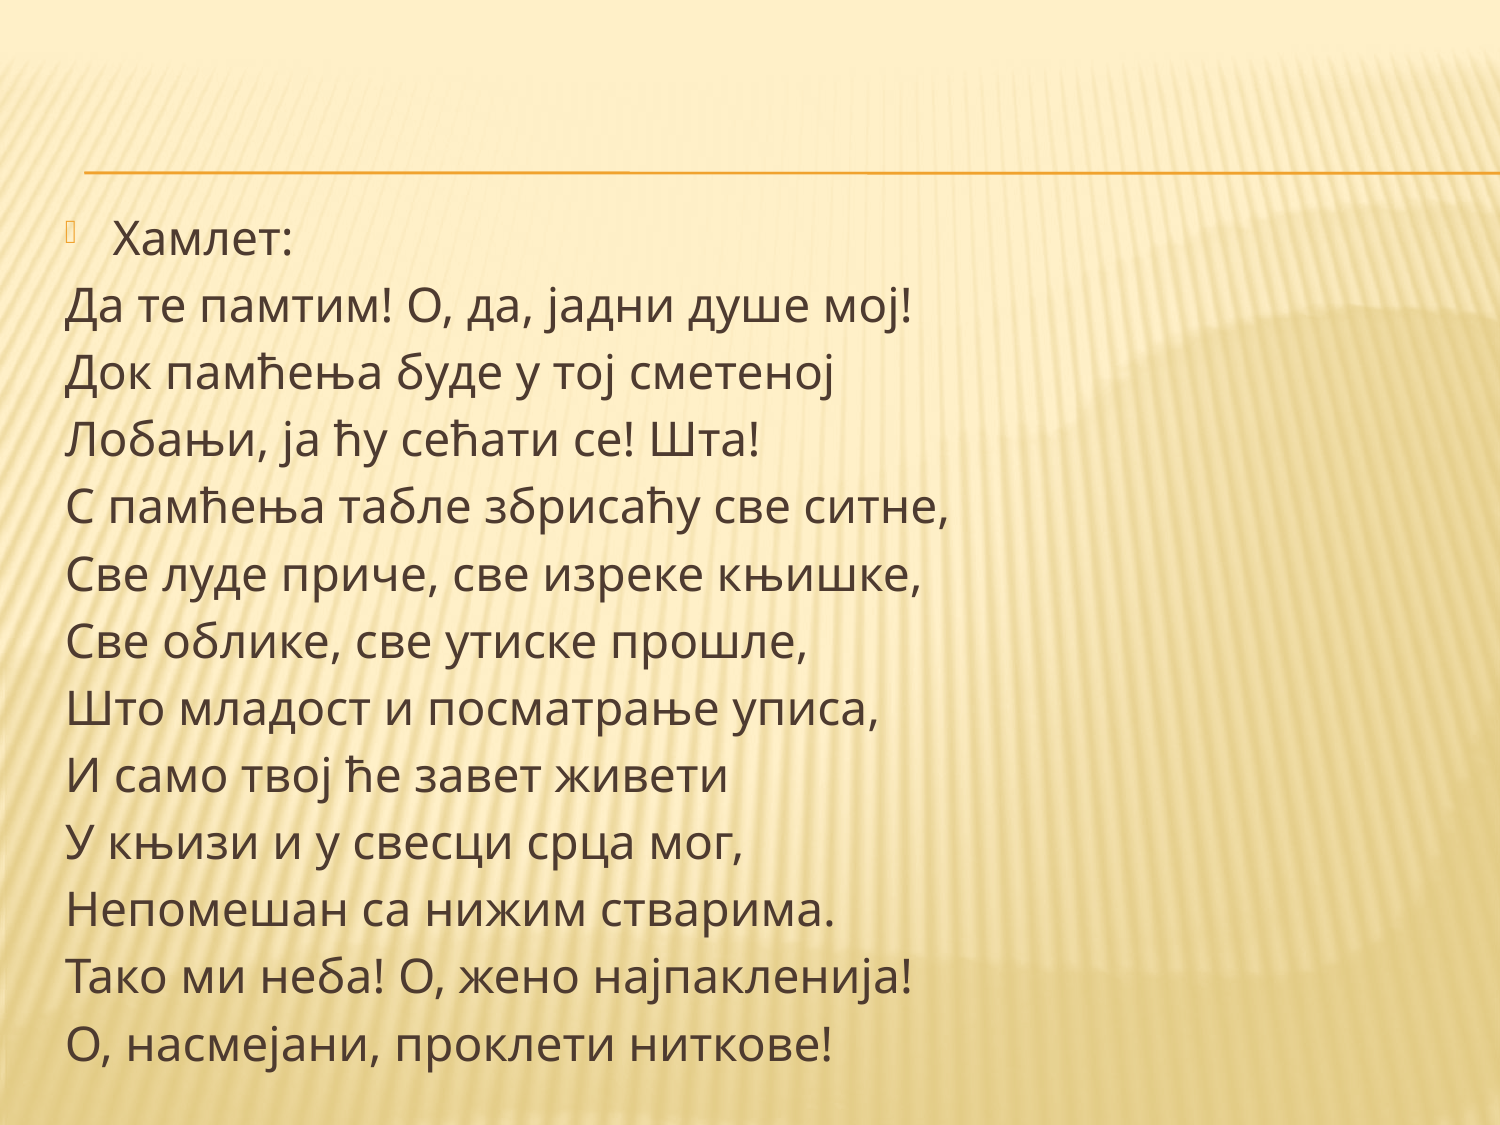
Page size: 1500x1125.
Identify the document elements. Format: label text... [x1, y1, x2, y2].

list Хамлет: Да те памтим! О, да, јадни душе мој! Док памћења буде у тој сметеној Лобањи, ја ћу сећати се! Шта! С памћења табле збрисаћу све ситне, Све луде приче, све изреке књишке, Све облике, све утиске прошле, Што младост и посматрање уписа, И само твој ће завет живети У књизи и у свесци срца мог, Непомешан са нижим стварима. Тако ми неба! О, жено најпакленија! О, насмејани, проклети ниткове! [50, 200, 1475, 1088]
